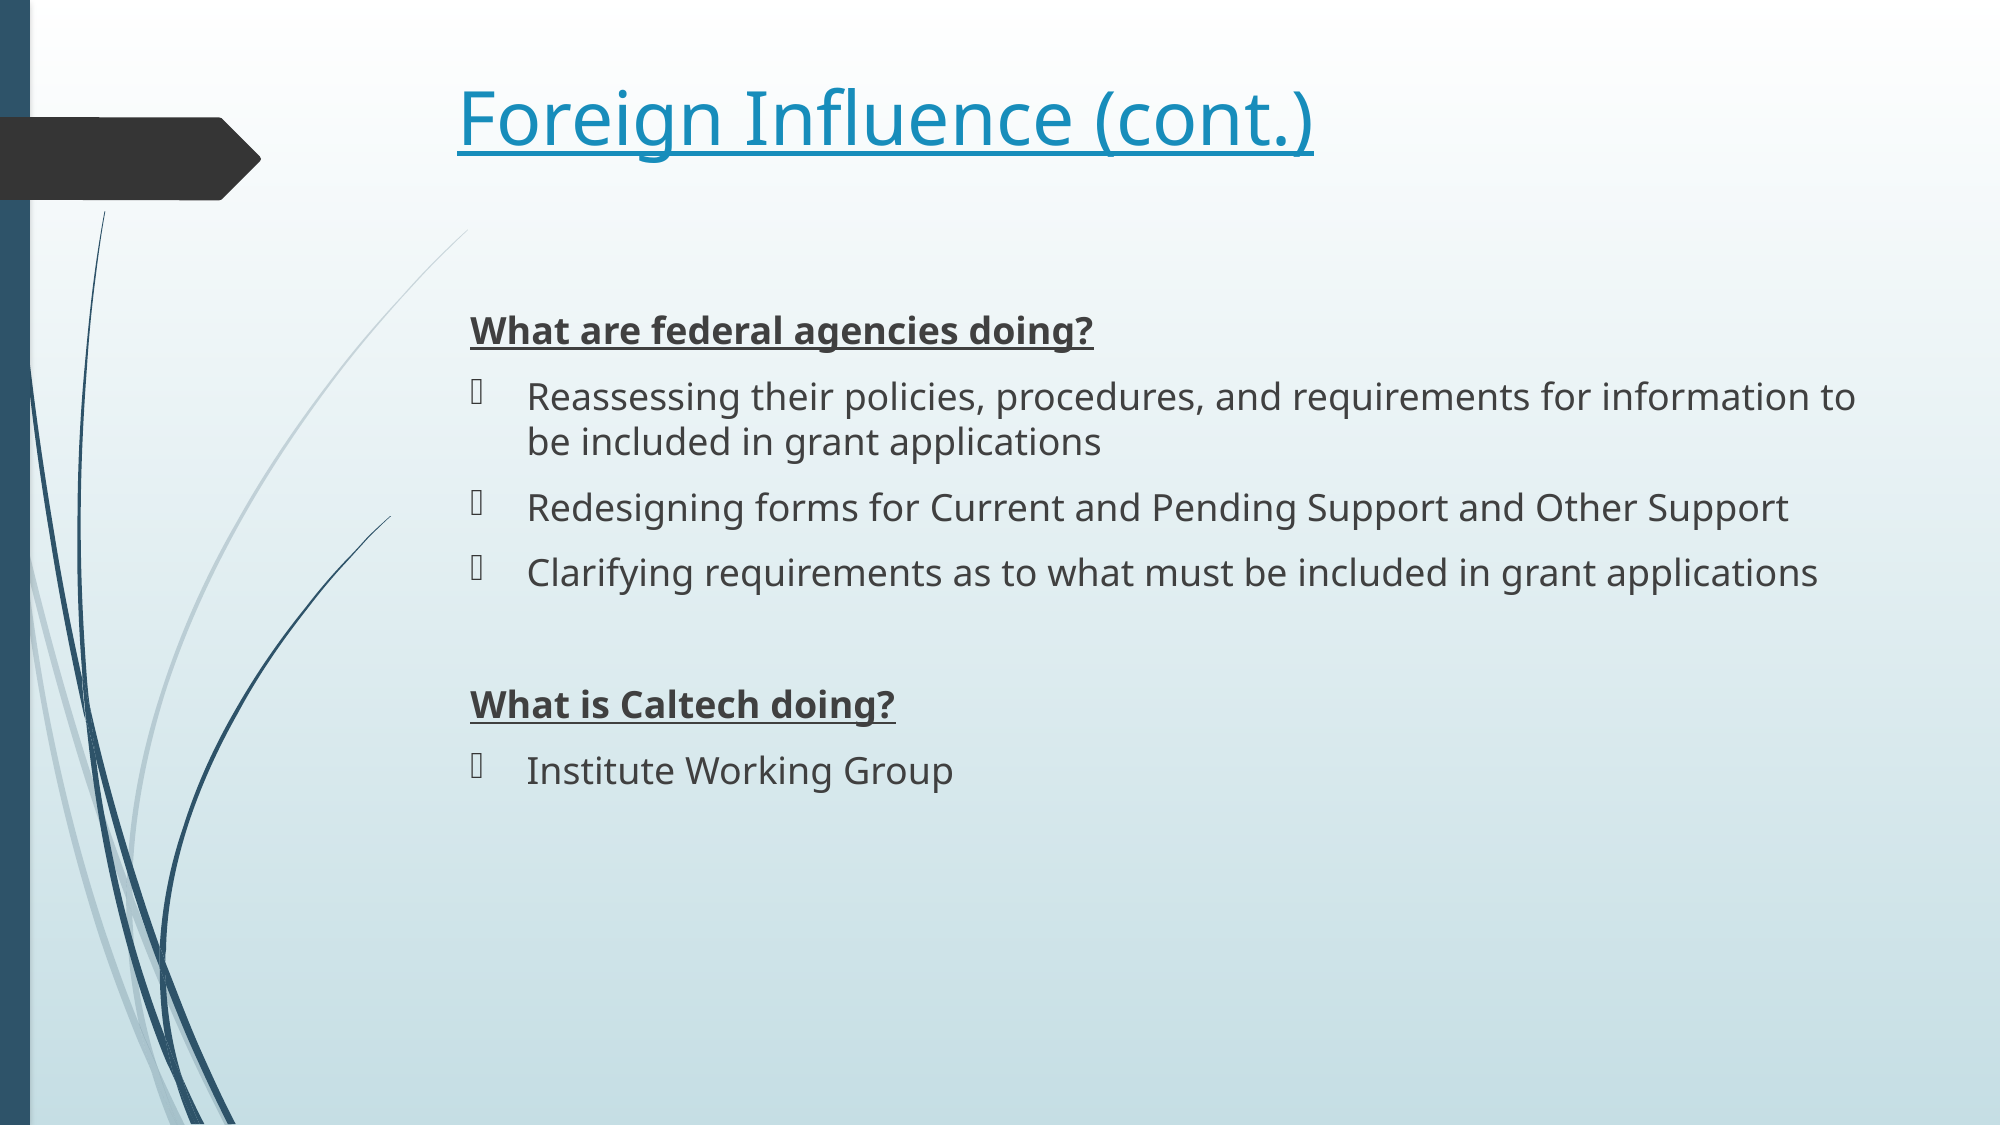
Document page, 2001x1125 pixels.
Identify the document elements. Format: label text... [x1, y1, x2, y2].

title Foreign Influence (cont.) [442, 62, 1905, 273]
list What are federal agencies doing? Reassessing their policies, procedures, and requirements for information to be included in grant applications Redesigning forms for Current and Pending Support and Other Support Clarifying requirements as to what must be included in grant applications What is Caltech doing? Institute Working Group [455, 167, 1918, 1125]
